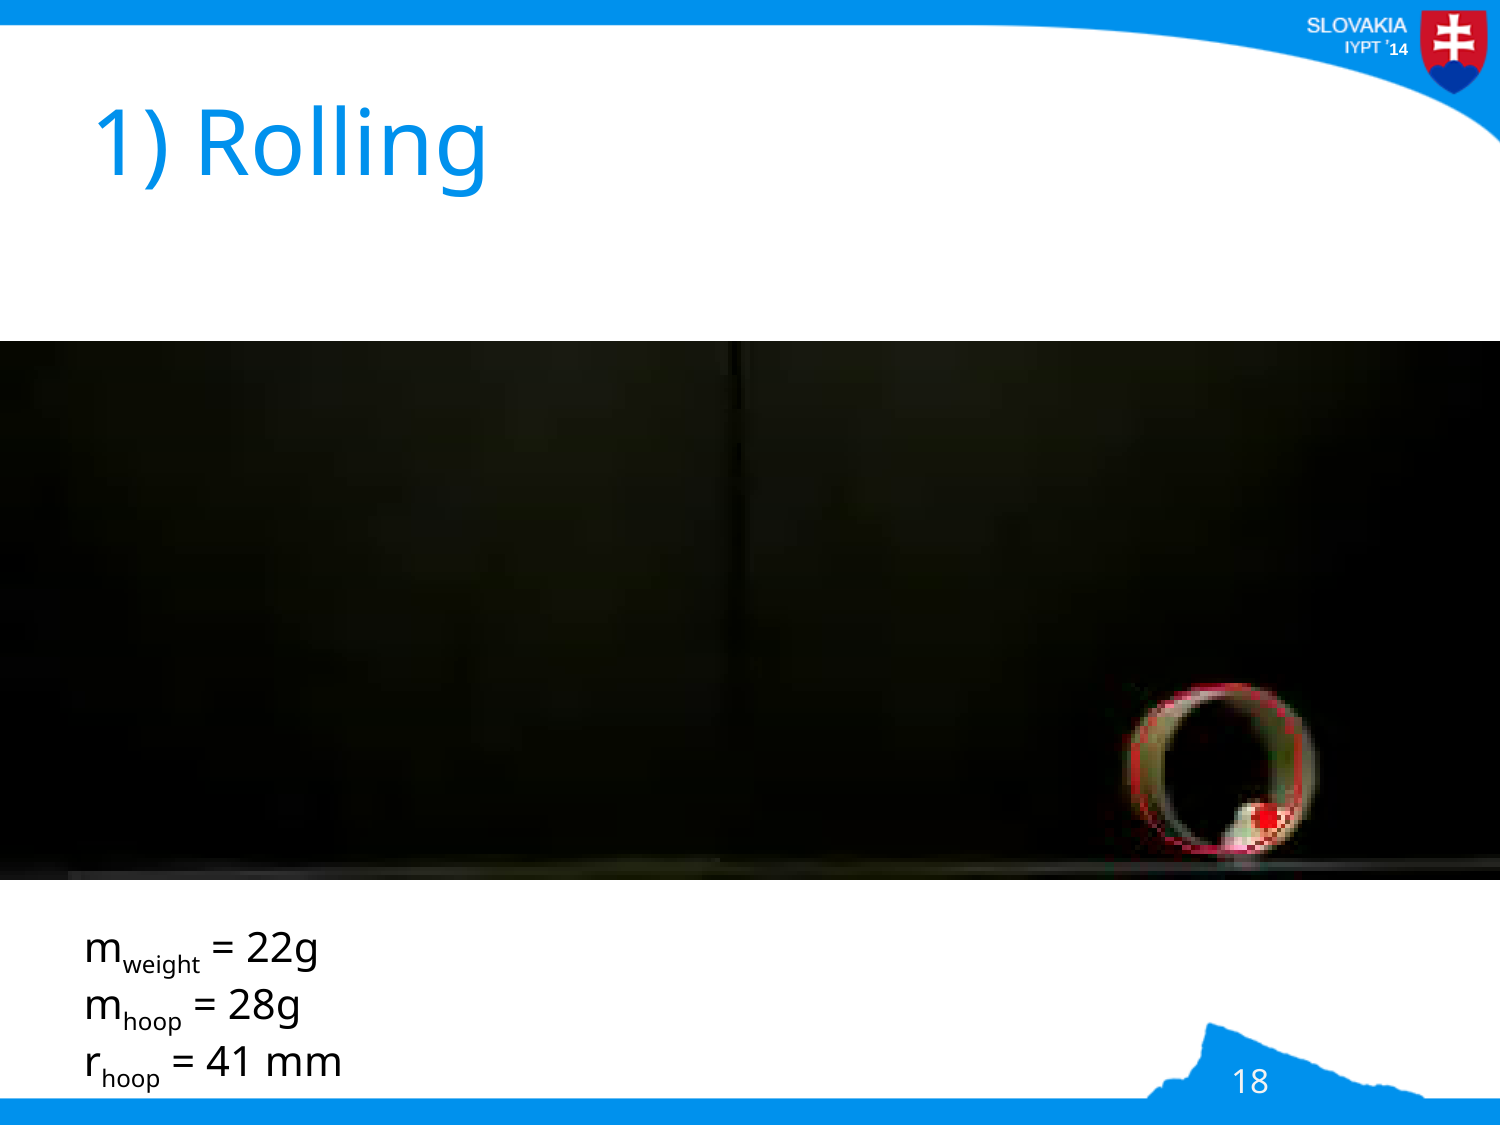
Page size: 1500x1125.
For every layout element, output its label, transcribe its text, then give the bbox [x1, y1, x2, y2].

picture [0, 881, 1500, 1125]
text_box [0, 340, 1500, 881]
title 1) Rolling [75, 45, 1425, 233]
slide_number 18 [1074, 1057, 1425, 1108]
text_box mweight = 22g mhoop = 28g rhoop = 41 mm [69, 913, 441, 1100]
picture [0, 0, 1500, 340]
